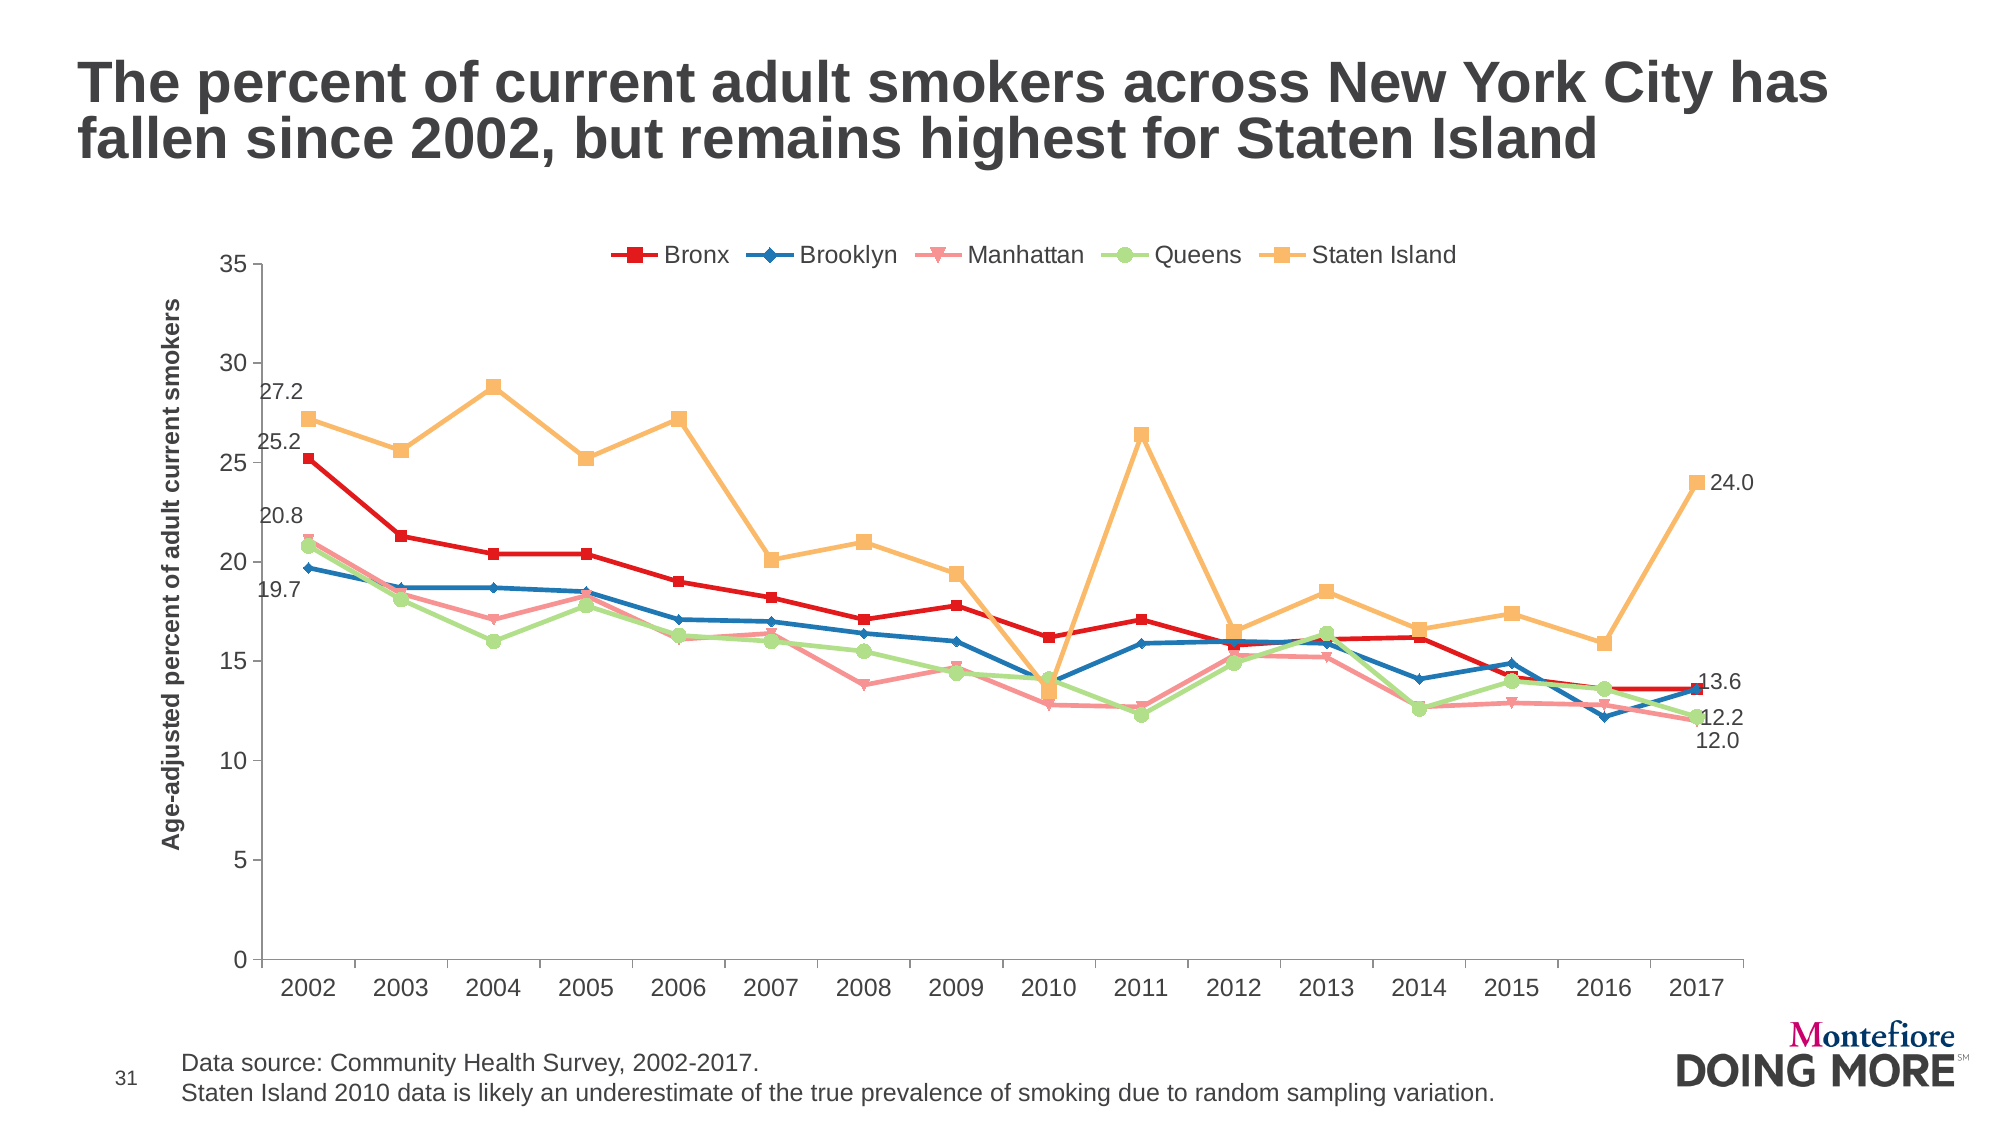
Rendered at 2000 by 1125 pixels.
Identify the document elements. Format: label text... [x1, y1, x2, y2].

chart [136, 224, 1938, 1040]
title The percent of current adult smokers across New York City has fallen since 2002, but remains highest for Staten Island [62, 50, 1862, 179]
text_box Data source: Community Health Survey, 2002-2017. Staten Island 2010 data is likely an underestimate of the true prevalence of smoking due to random sampling variation. [166, 1051, 1623, 1115]
